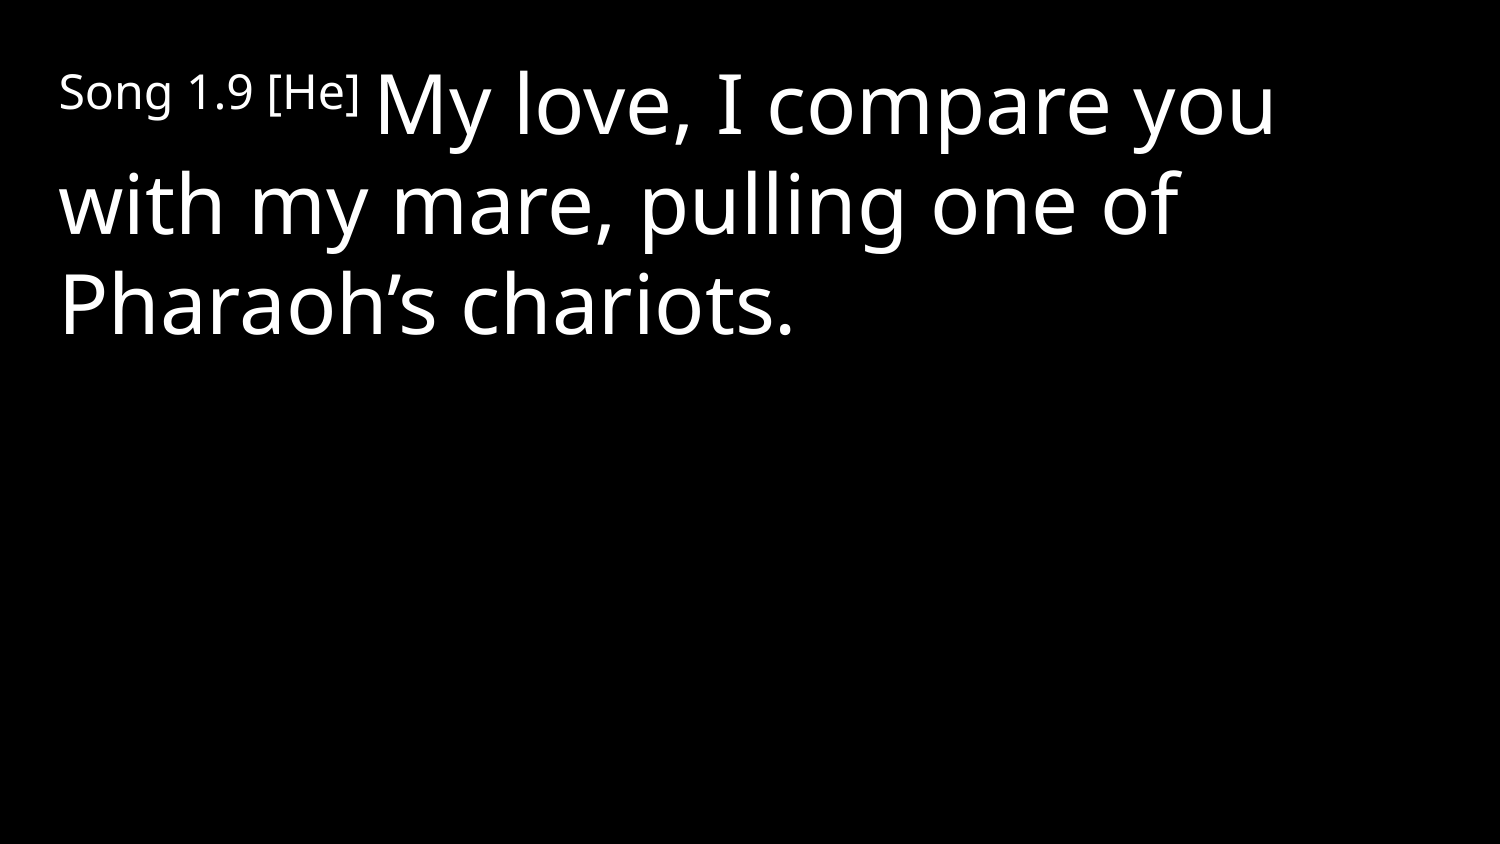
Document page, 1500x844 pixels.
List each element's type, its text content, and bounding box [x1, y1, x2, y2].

list Song 1.9 [He] My love, I compare you with my mare, pulling one of Pharaoh’s chariots. [50, 46, 1425, 810]
